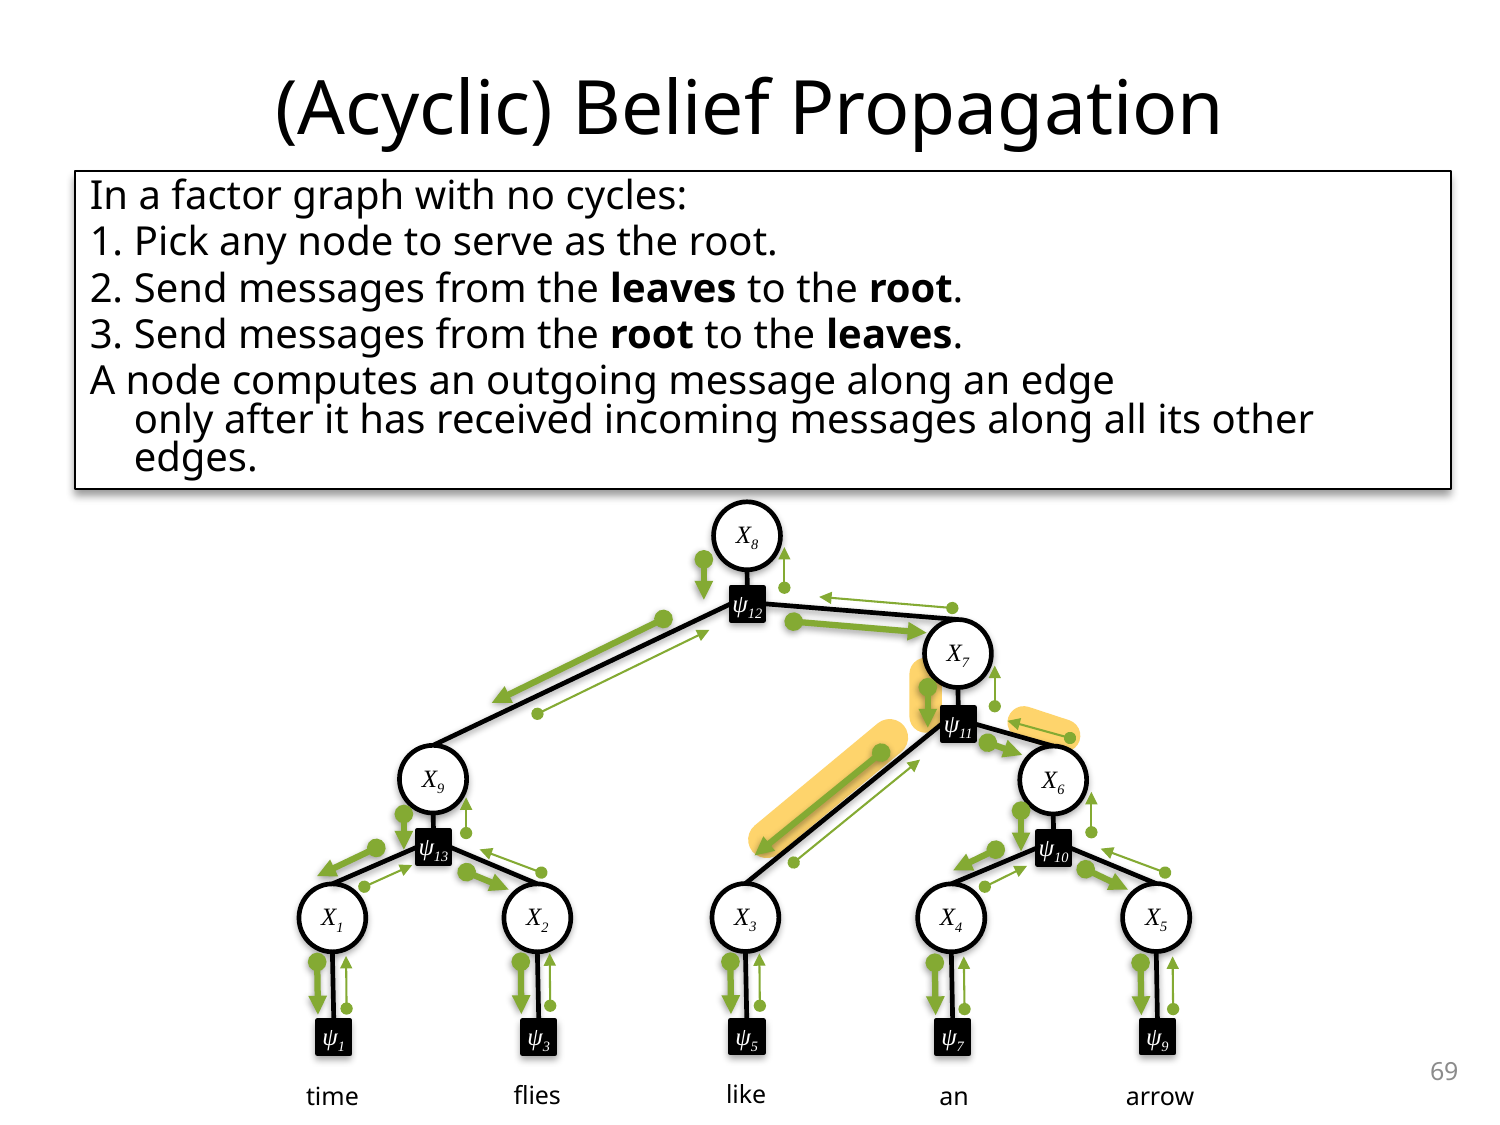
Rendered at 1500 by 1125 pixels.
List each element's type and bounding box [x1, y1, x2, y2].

slide_number [1330, 1042, 1474, 1103]
text_box [75, 171, 1452, 490]
text_box [249, 501, 1251, 1118]
title [75, 45, 1425, 164]
